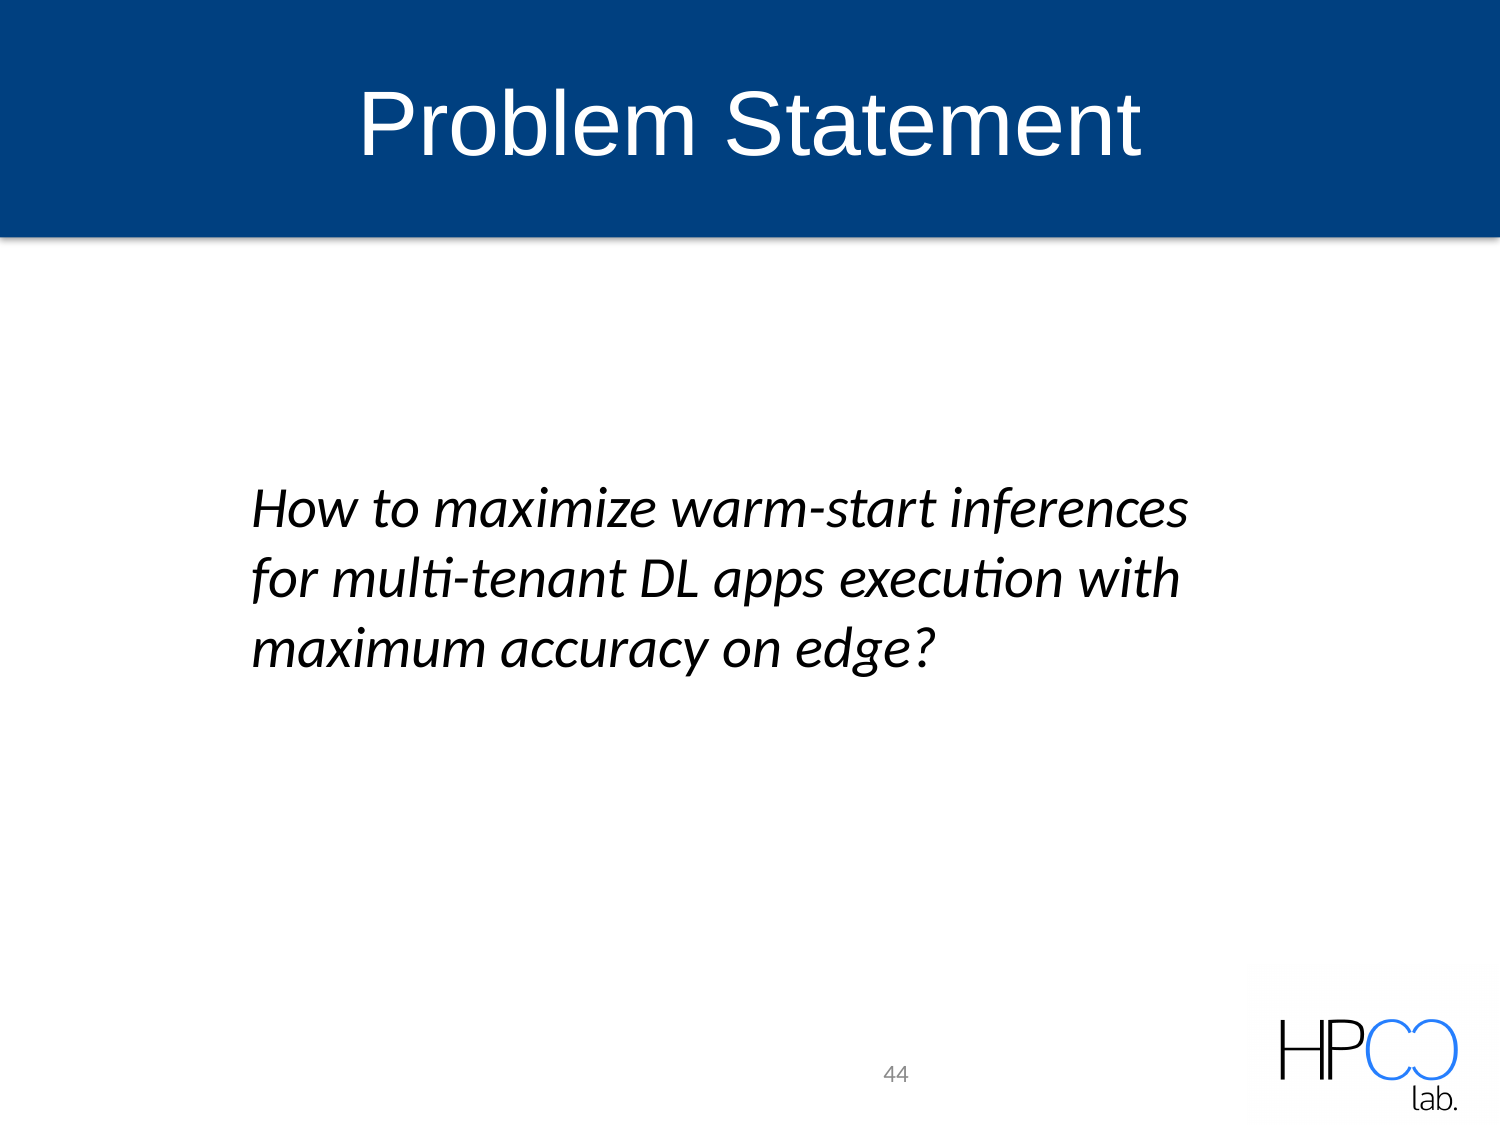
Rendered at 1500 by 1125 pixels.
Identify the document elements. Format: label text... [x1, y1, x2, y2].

picture [1247, 964, 1499, 1125]
title Problem Statement [75, 24, 1425, 213]
list How to maximize warm-start inferences for multi-tenant DL apps execution with maximum accuracy on edge? [236, 278, 1341, 1021]
slide_number 44 [573, 1042, 924, 1103]
